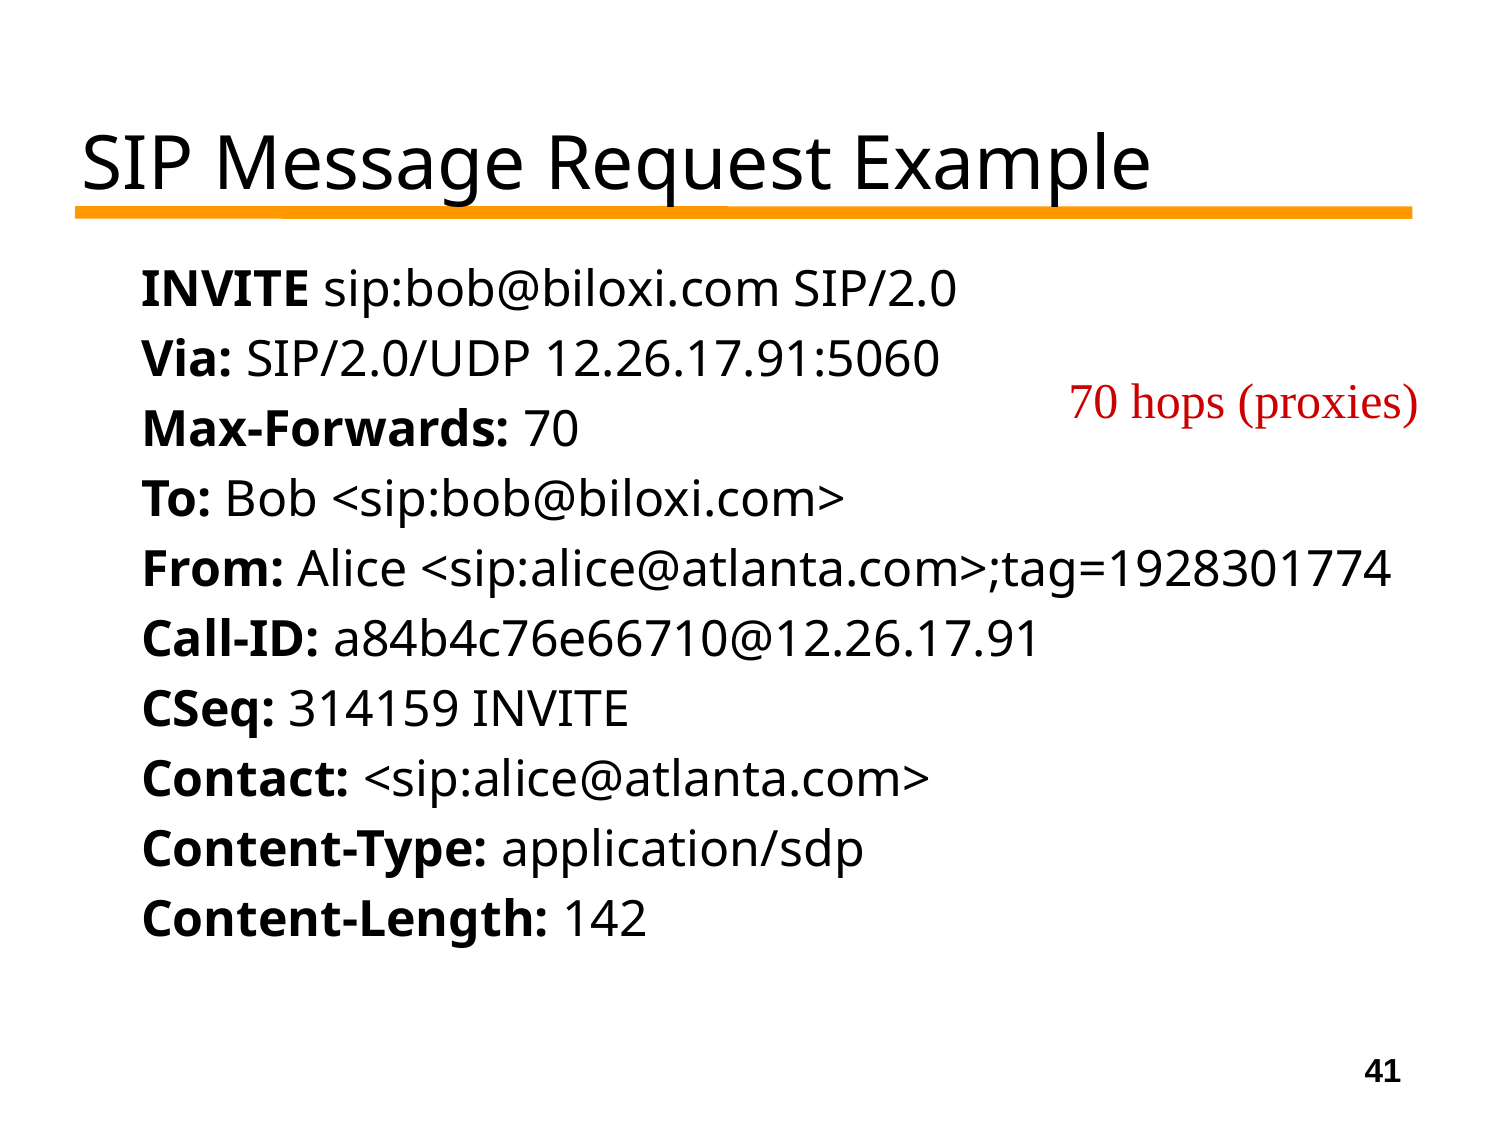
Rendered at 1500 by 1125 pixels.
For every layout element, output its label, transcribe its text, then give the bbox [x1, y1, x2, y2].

slide_number 41 [1103, 1021, 1417, 1098]
title SIP Message Request Example [66, 24, 1413, 213]
text_box 70 hops (proxies) [1053, 360, 1434, 436]
list INVITE sip:bob@biloxi.com SIP/2.0 Via: SIP/2.0/UDP 12.26.17.91:5060 Max-Forwards: 70 To: Bob <sip:bob@biloxi.com> From: Alice <sip:alice@atlanta.com>;tag=1928301774 Call-ID: a84b4c76e66710@12.26.17.91 CSeq: 314159 INVITE Contact: <sip:alice@atlanta.com> Content-Type: application/sdp Content-Length: 142 [69, 249, 1412, 1018]
